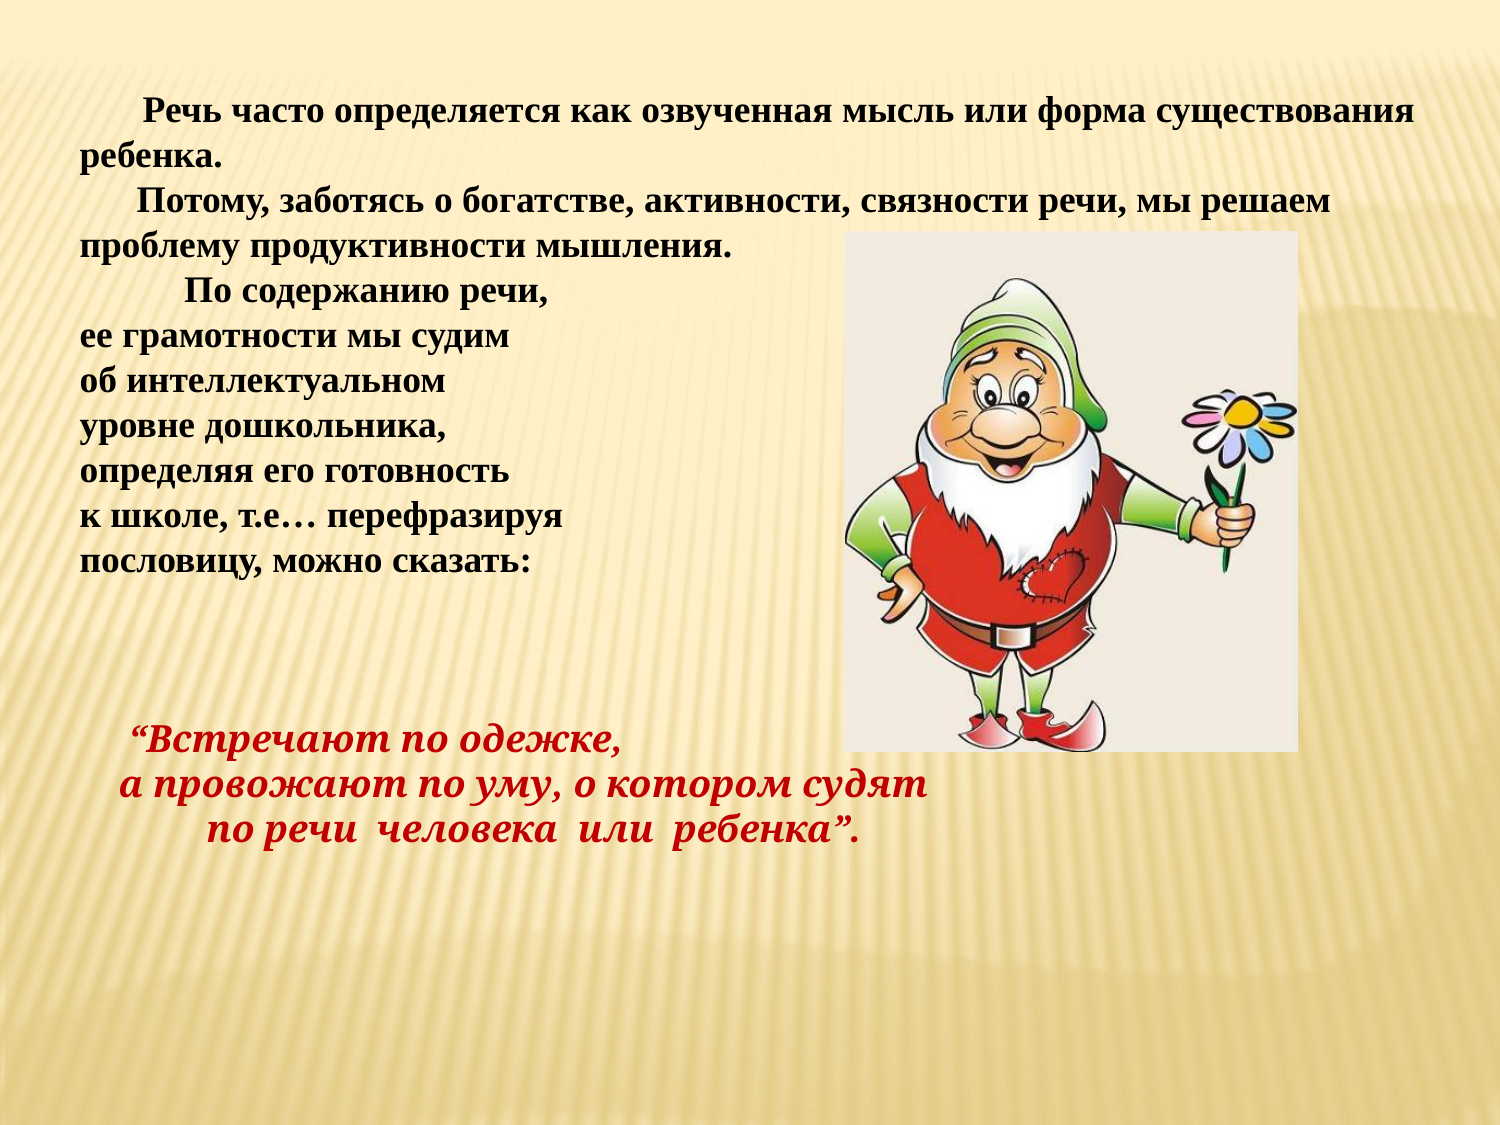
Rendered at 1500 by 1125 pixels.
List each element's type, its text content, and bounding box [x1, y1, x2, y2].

text_box Речь часто определяется как озвученная мысль или форма существования ребенка. Потому, заботясь о богатстве, активности, связности речи, мы решаем проблему продуктивности мышления. По содержанию речи, ее грамотности мы судим об интеллектуальном уровне дошкольника, определяя его готовность к школе, т.е… перефразируя пословицу, можно сказать: “Встречают по одежке, а провожают по уму, о котором судят по речи человека или ребенка”. [64, 78, 1436, 858]
picture [844, 231, 1298, 752]
